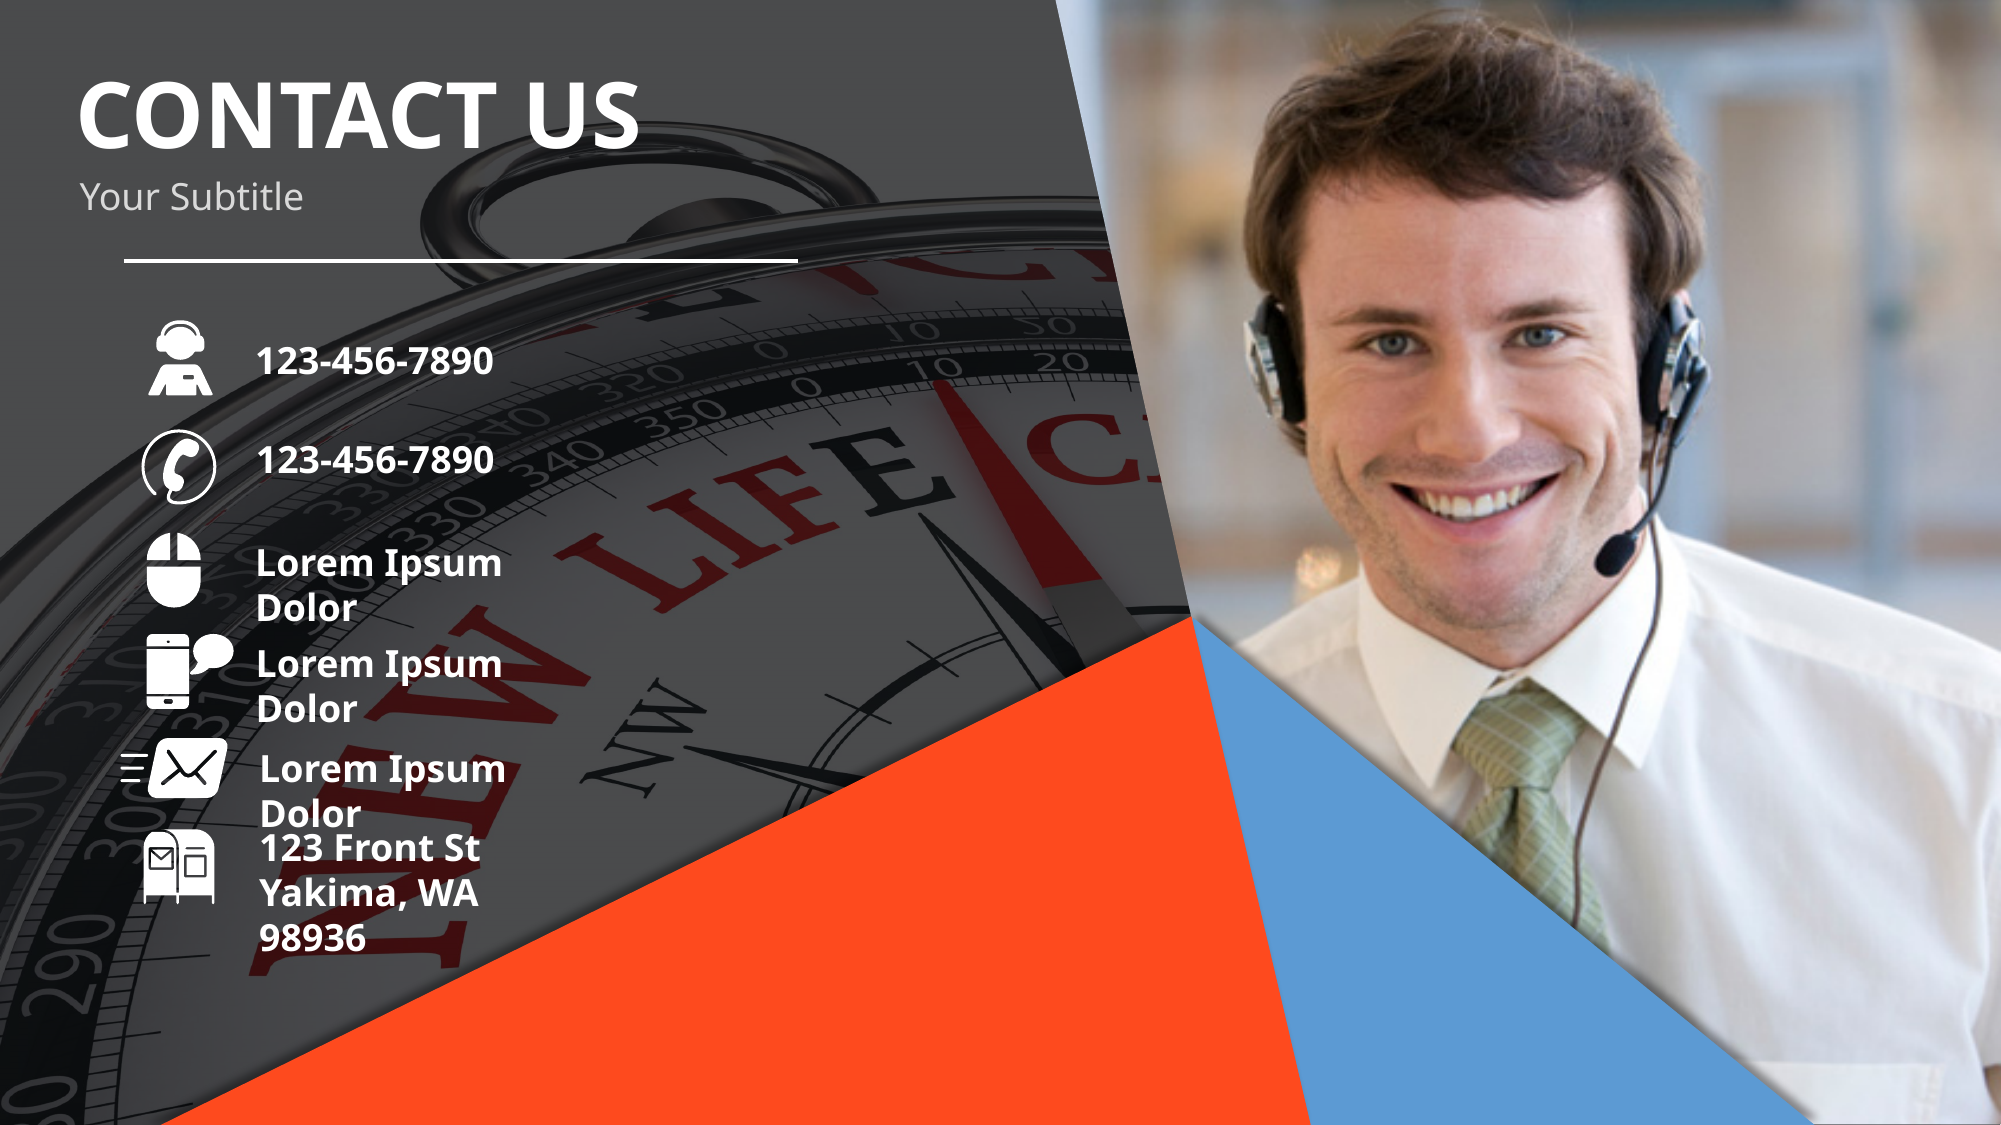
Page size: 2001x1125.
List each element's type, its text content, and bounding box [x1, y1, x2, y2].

text_box [146, 532, 171, 561]
text_box [177, 532, 201, 561]
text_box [146, 633, 234, 709]
text_box [146, 566, 201, 608]
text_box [120, 737, 228, 798]
text_box 123 Front St Yakima, WA 98936 [244, 816, 590, 967]
text_box [1054, 0, 2000, 1125]
text_box [141, 429, 217, 505]
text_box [143, 829, 215, 905]
text_box 123-456-7890 [240, 329, 541, 390]
text_box [158, 614, 1312, 1125]
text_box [148, 320, 213, 396]
text_box Lorem Ipsum Dolor [240, 531, 586, 632]
text_box [1195, 617, 1817, 1125]
text_box 123-456-7890 [241, 428, 541, 489]
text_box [60, 49, 1020, 227]
text_box Lorem Ipsum Dolor [244, 737, 590, 816]
text_box Lorem Ipsum Dolor [240, 632, 586, 738]
